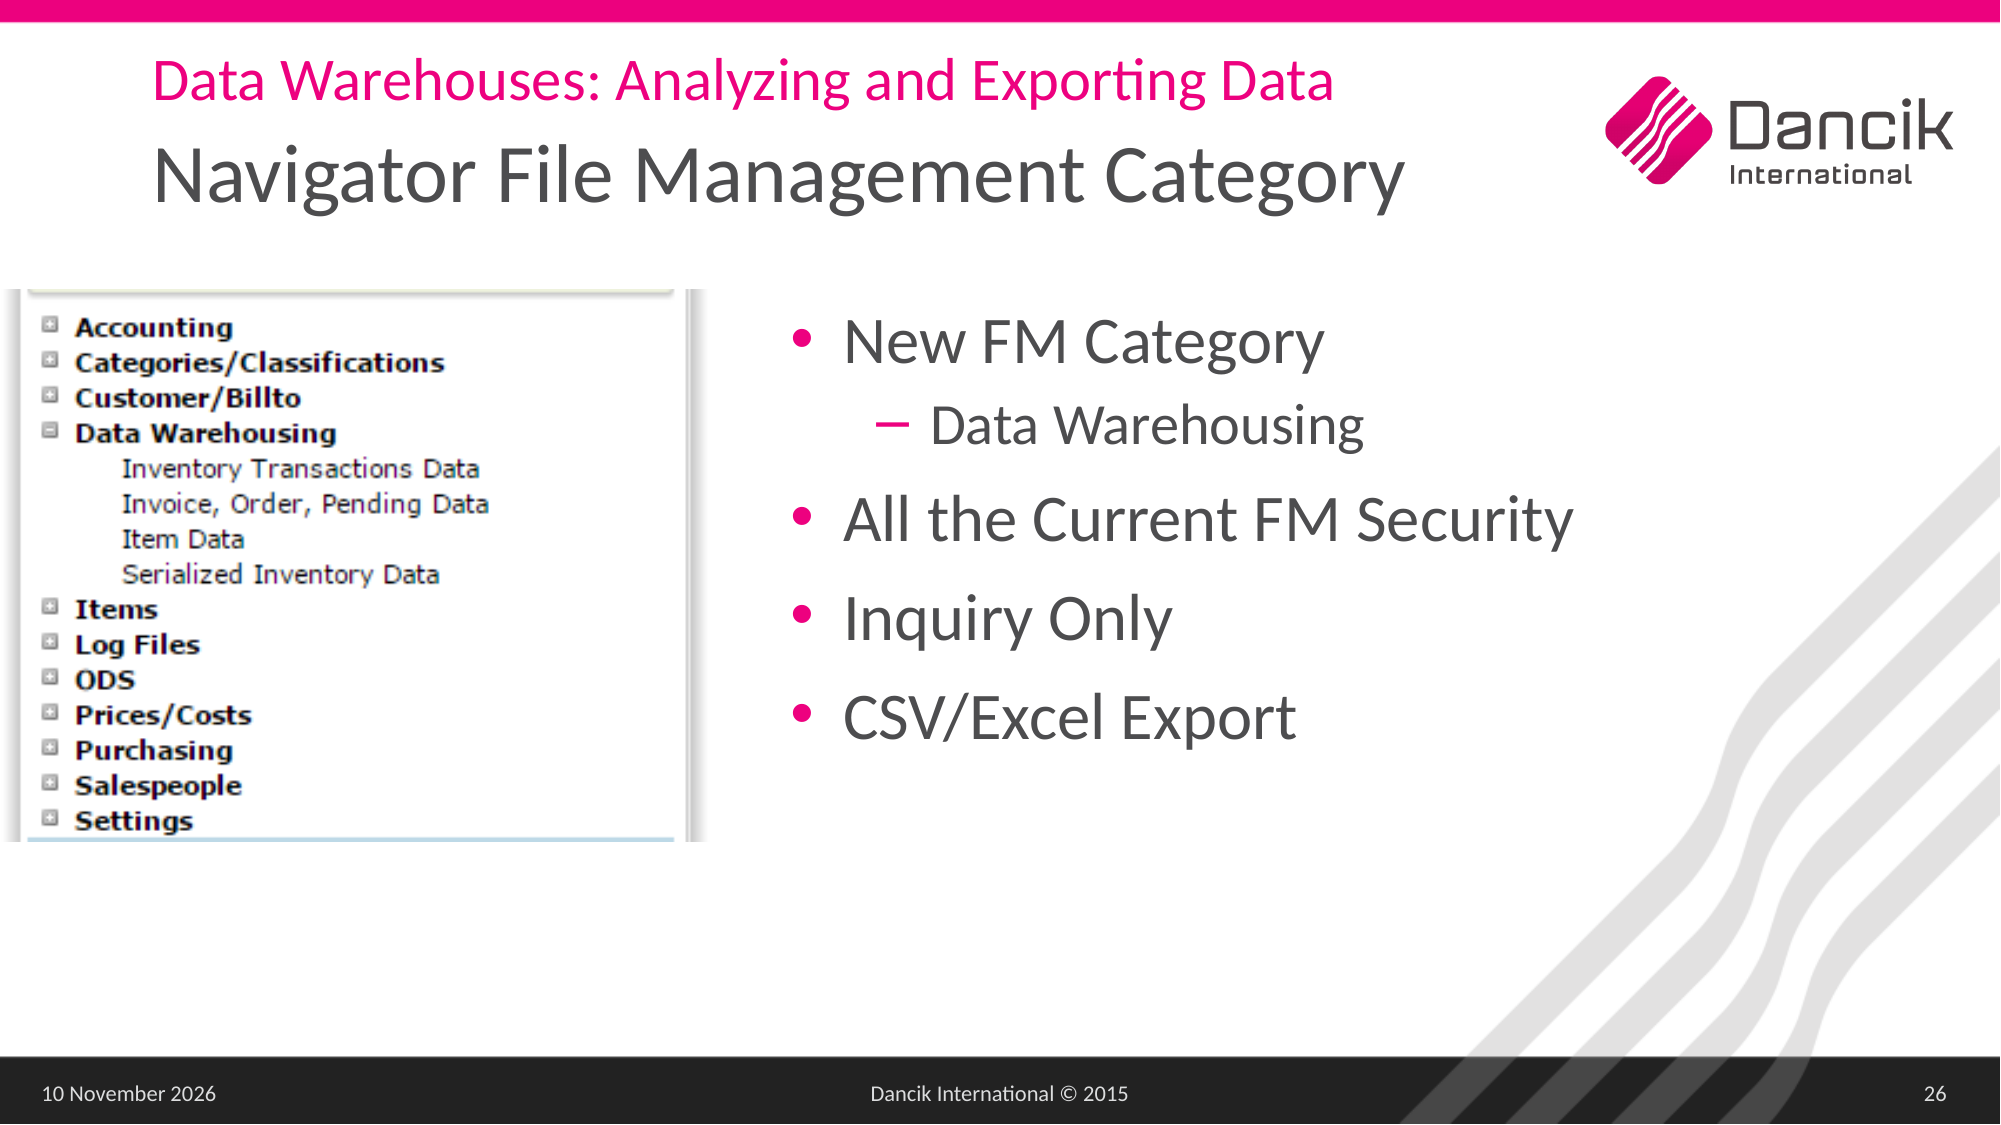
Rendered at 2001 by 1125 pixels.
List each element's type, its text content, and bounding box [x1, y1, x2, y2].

footer Dancik International © 2015 [614, 1062, 1386, 1122]
picture [0, 0, 2000, 1124]
list Data Warehouses: Analyzing and Exporting Data [137, 32, 1512, 121]
title Navigator File Management Category [137, 121, 1512, 239]
list New FM Category Data Warehousing All the Current FM Security Inquiry Only CSV/Excel Export [773, 289, 1863, 1011]
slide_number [26, 1062, 477, 1122]
slide_number 26 [1511, 1062, 1962, 1122]
